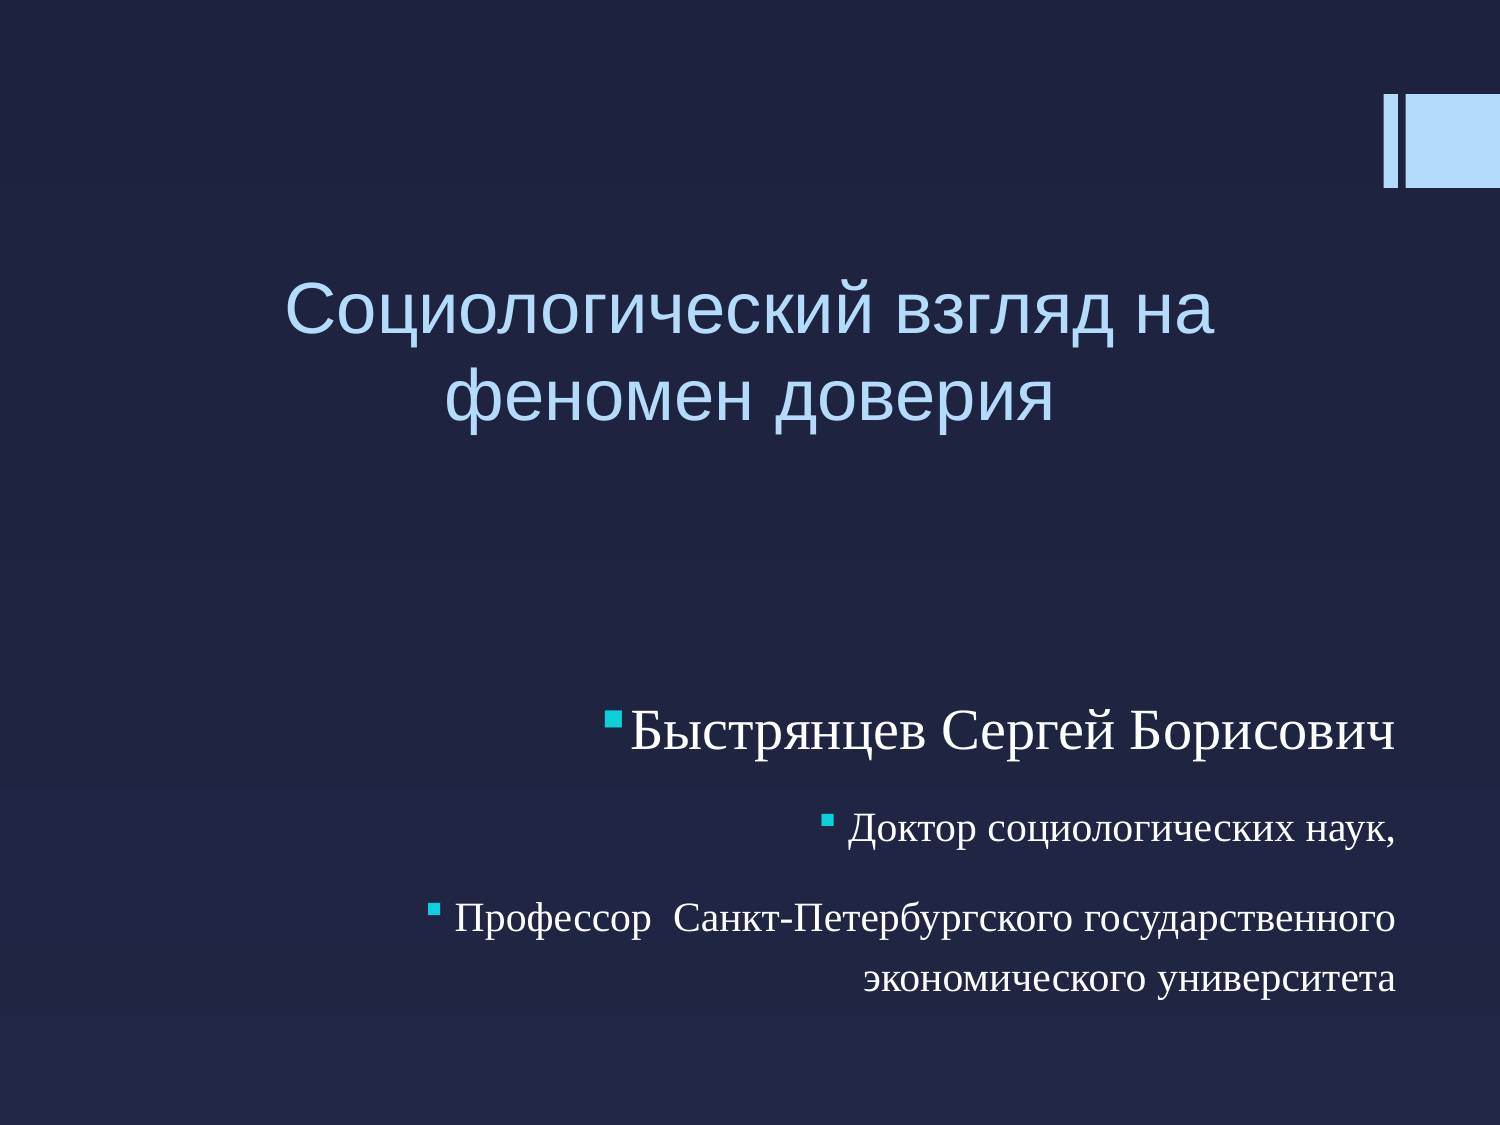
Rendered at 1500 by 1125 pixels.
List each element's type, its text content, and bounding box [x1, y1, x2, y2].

list Быстрянцев Сергей Борисович Доктор социологических наук, Профессор Санкт-Петербургского государственного экономического университета [150, 597, 1412, 1071]
title Социологический взгляд на феномен доверия [150, 253, 1350, 443]
